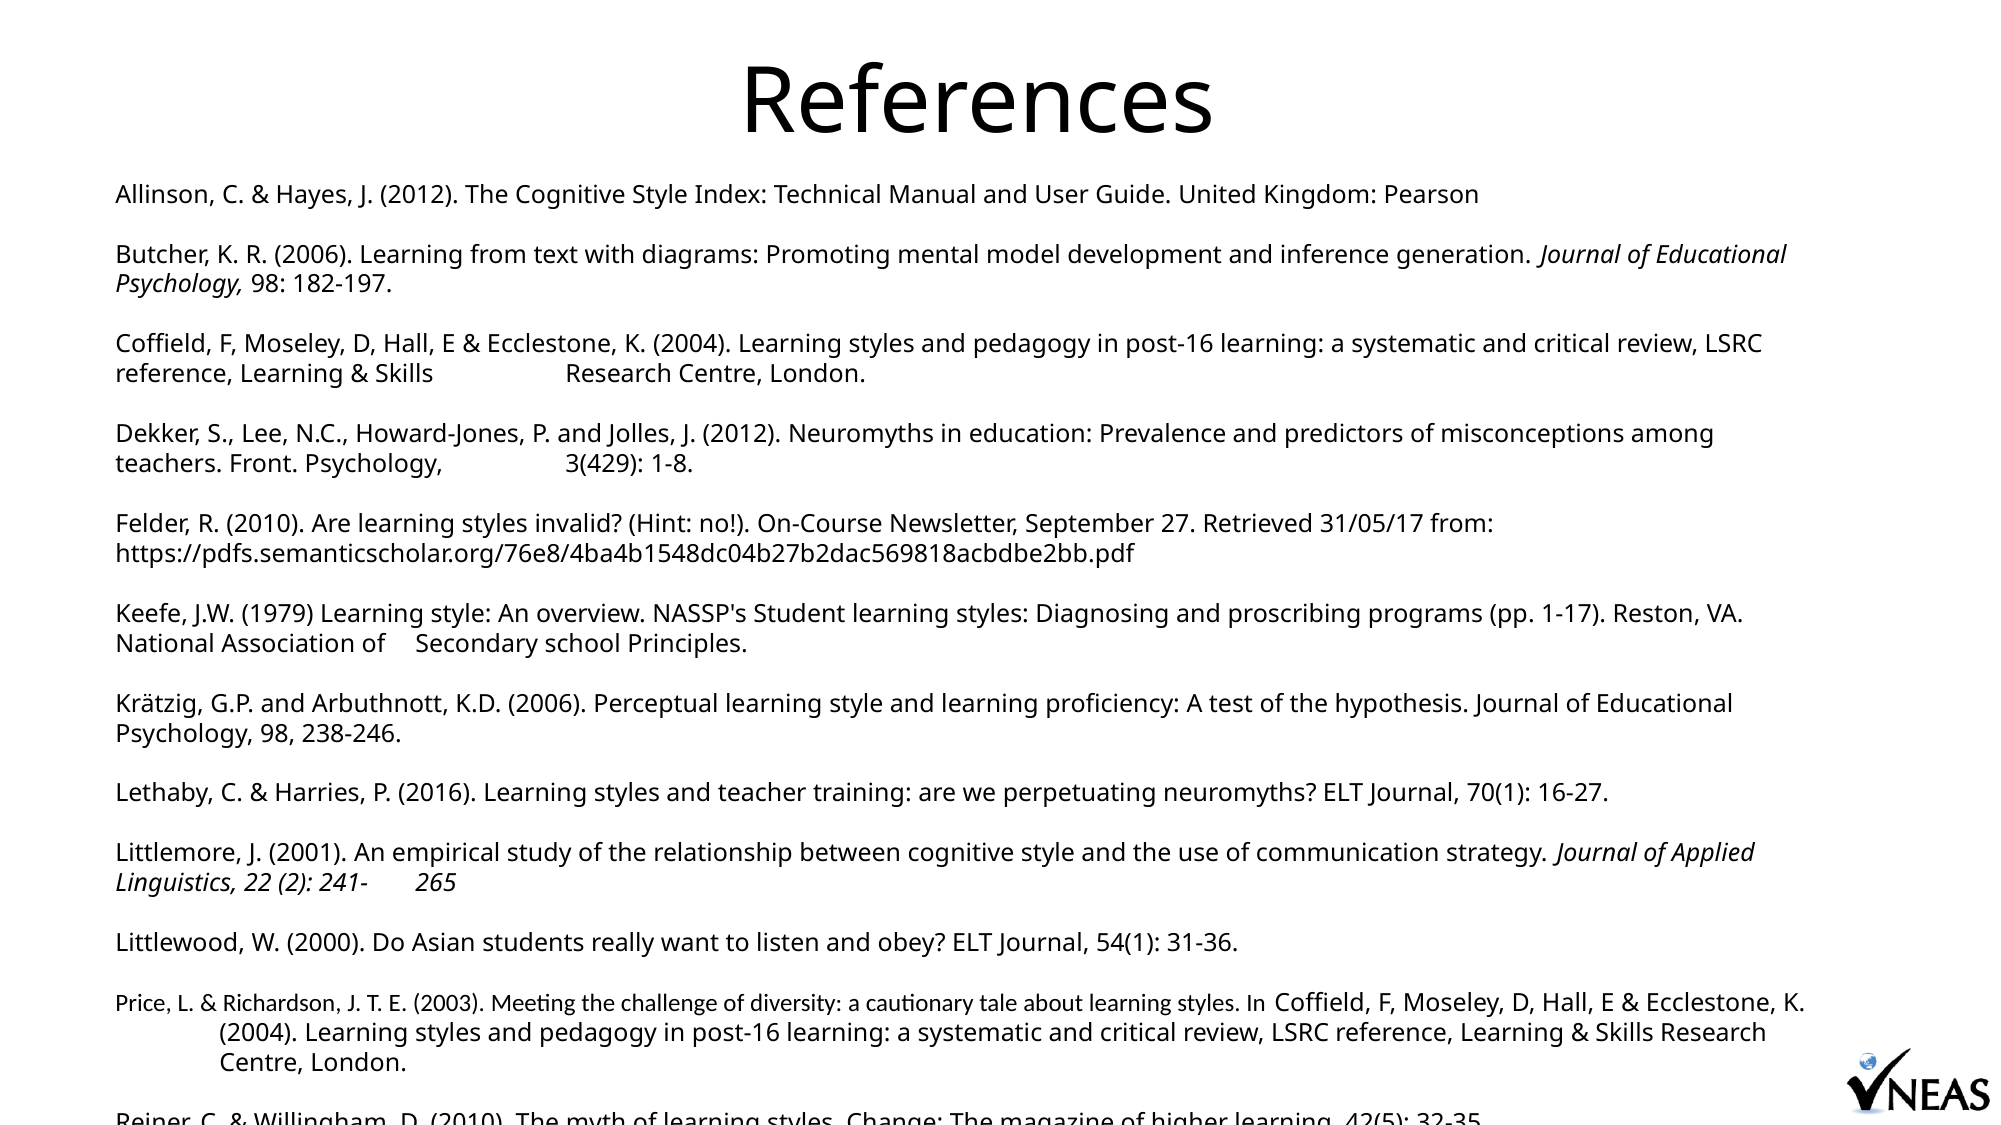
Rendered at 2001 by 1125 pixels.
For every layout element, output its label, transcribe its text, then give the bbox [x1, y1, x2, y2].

picture [1841, 1041, 1997, 1125]
text_box Allinson, C. & Hayes, J. (2012). The Cognitive Style Index: Technical Manual and User Guide. United Kingdom: Pearson Butcher, K. R. (2006). Learning from text with diagrams: Promoting mental model development and inference generation. Journal of Educational Psychology, 98: 182-197. Coffield, F, Moseley, D, Hall, E & Ecclestone, K. (2004). Learning styles and pedagogy in post-16 learning: a systematic and critical review, LSRC reference, Learning & Skills Research Centre, London. Dekker, S., Lee, N.C., Howard-Jones, P. and Jolles, J. (2012). Neuromyths in education: Prevalence and predictors of misconceptions among teachers. Front. Psychology, 3(429): 1-8. Felder, R. (2010). Are learning styles invalid? (Hint: no!). On-Course Newsletter, September 27. Retrieved 31/05/17 from: https://pdfs.semanticscholar.org/76e8/4ba4b1548dc04b27b2dac569818acbdbe2bb.pdf Keefe, J.W. (1979) Learning style: An overview. NASSP's Student learning styles: Diagnosing and proscribing programs (pp. 1-17). Reston, VA. National Association of Secondary school Principles. Krätzig, G.P. and Arbuthnott, K.D. (2006). Perceptual learning style and learning proficiency: A test of the hypothesis. Journal of Educational Psychology, 98, 238-246. Lethaby, C. & Harries, P. (2016). Learning styles and teacher training: are we perpetuating neuromyths? ELT Journal, 70(1): 16-27. Littlemore, J. (2001). An empirical study of the relationship between cognitive style and the use of communication strategy. Journal of Applied Linguistics, 22 (2): 241- 265 Littlewood, W. (2000). Do Asian students really want to listen and obey? ELT Journal, 54(1): 31-36. Price, L. & Richardson, J. T. E. (2003). Meeting the challenge of diversity: a cautionary tale about learning styles. In Coffield, F, Moseley, D, Hall, E & Ecclestone, K. (2004). Learning styles and pedagogy in post-16 learning: a systematic and critical review, LSRC reference, Learning & Skills Research Centre, London. Reiner, C. & Willingham, D. (2010). The myth of learning styles. Change: The magazine of higher learning, 42(5): 32-35. Rogowsky, B. A., Calhoun, B. M., & Tallal, P. (2015). Matching learning style to instructional method: Effects on comprehension. Journal of Educational Psychology, 107(1), 64. [100, 170, 1842, 1125]
text_box References [724, 33, 1231, 159]
